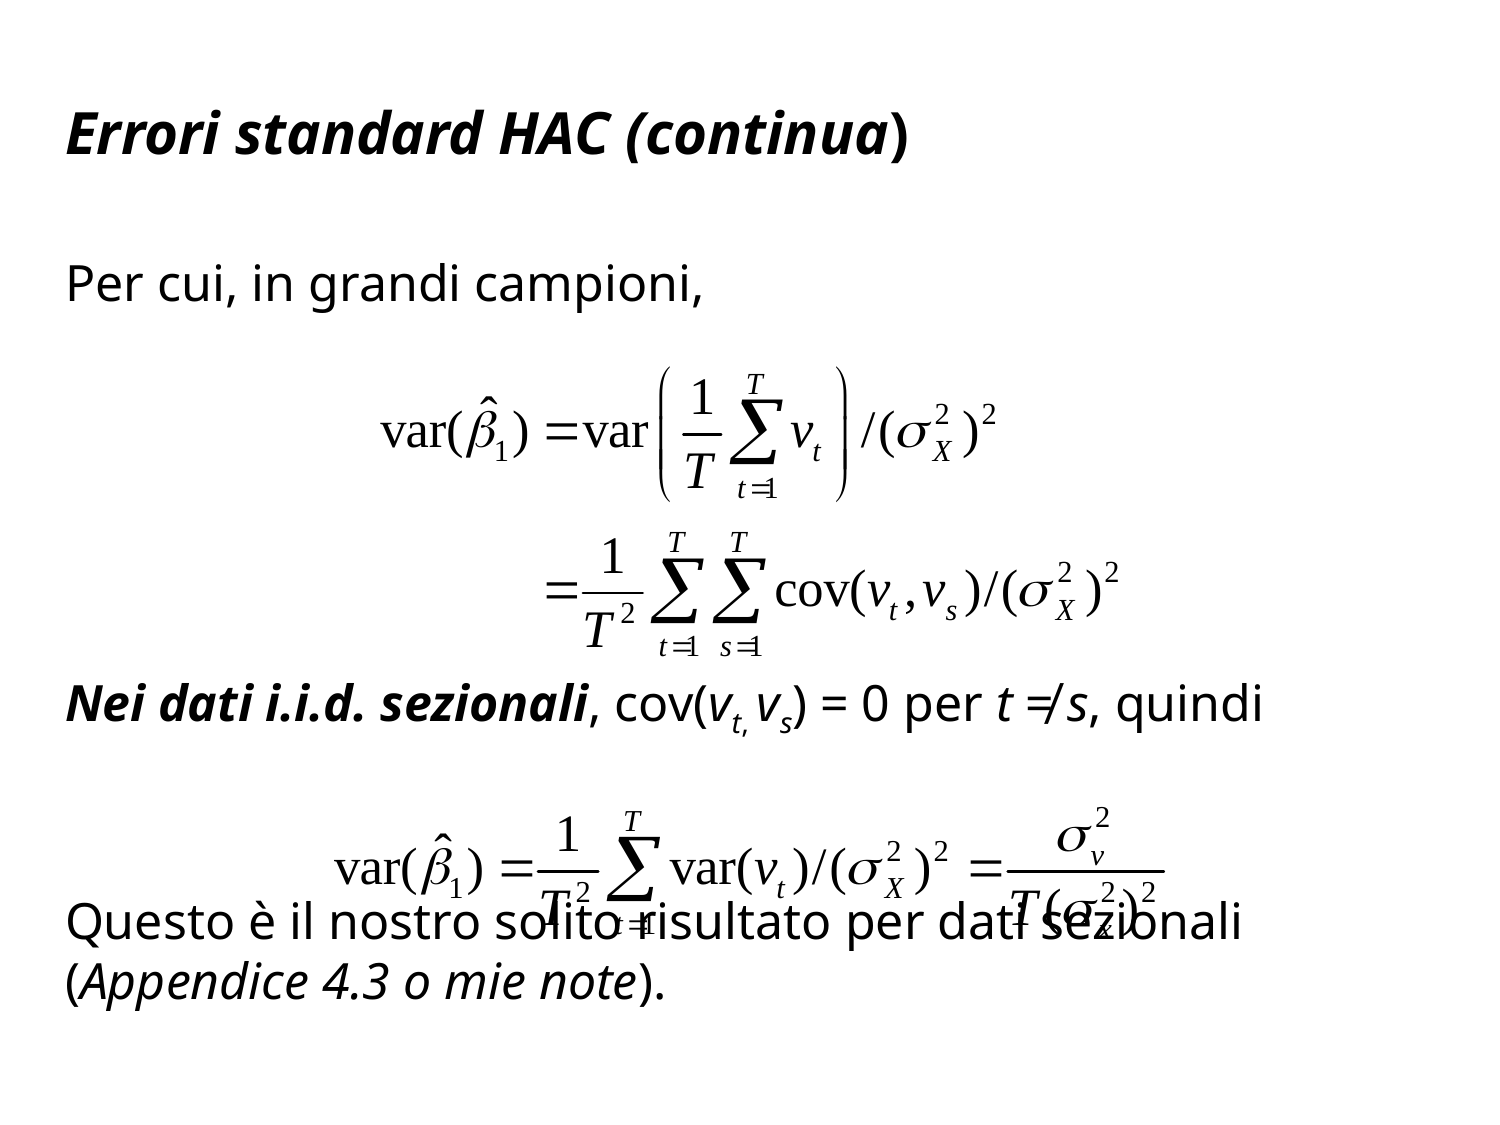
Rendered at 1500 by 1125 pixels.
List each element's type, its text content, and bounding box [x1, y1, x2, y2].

title Errori standard HAC (continua) [50, 49, 1463, 213]
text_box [376, 362, 1124, 662]
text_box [329, 799, 1171, 946]
list Per cui, in grandi campioni, Nei dati i.i.d. sezionali, cov(vt, vs) = 0 per t ≠ s, quindi Questo è il nostro solito risultato per dati sezionali (Appendice 4.3 o mie note). [50, 243, 1463, 1013]
